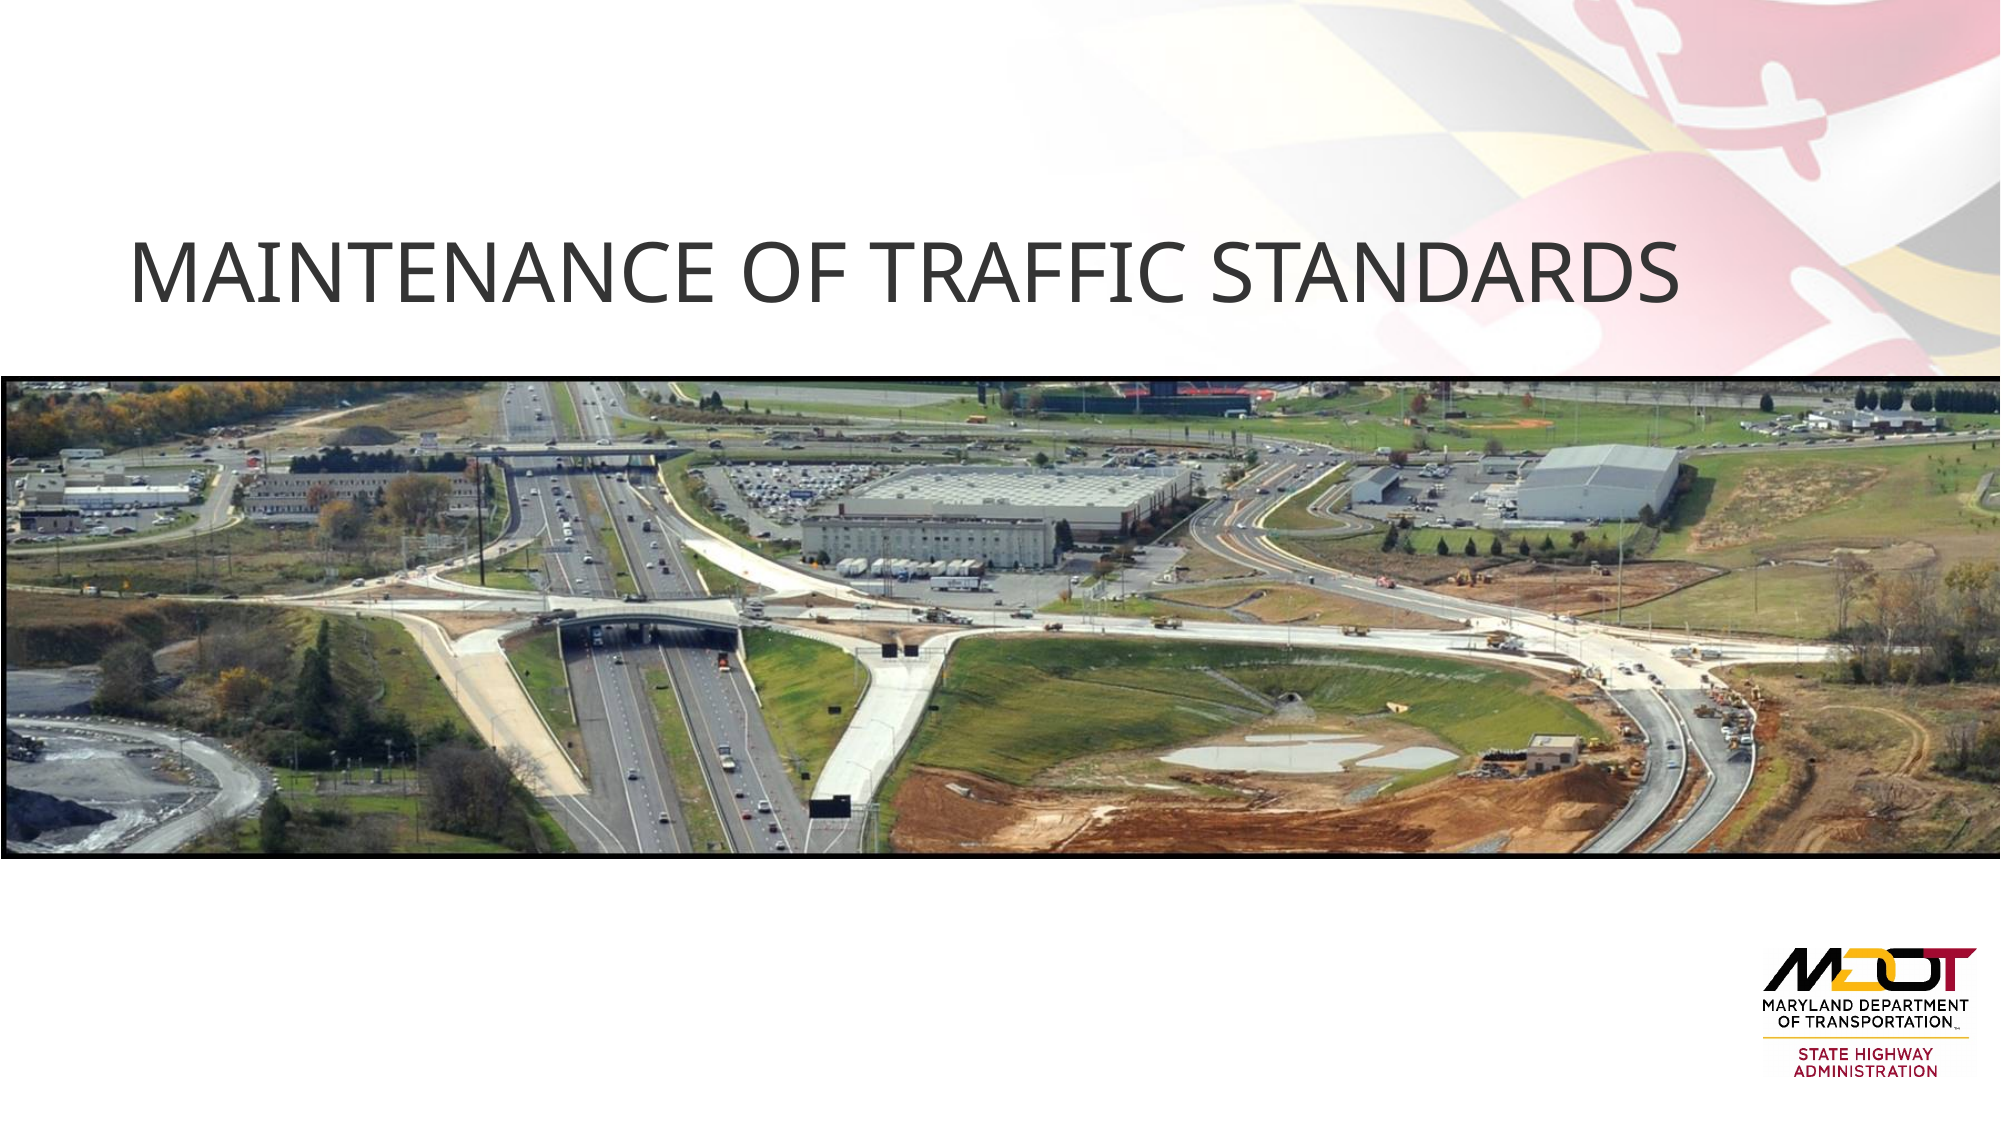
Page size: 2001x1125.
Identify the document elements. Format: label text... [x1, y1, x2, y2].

picture [0, 0, 2001, 1125]
title Maintenance of Traffic Standards [112, 223, 1825, 376]
